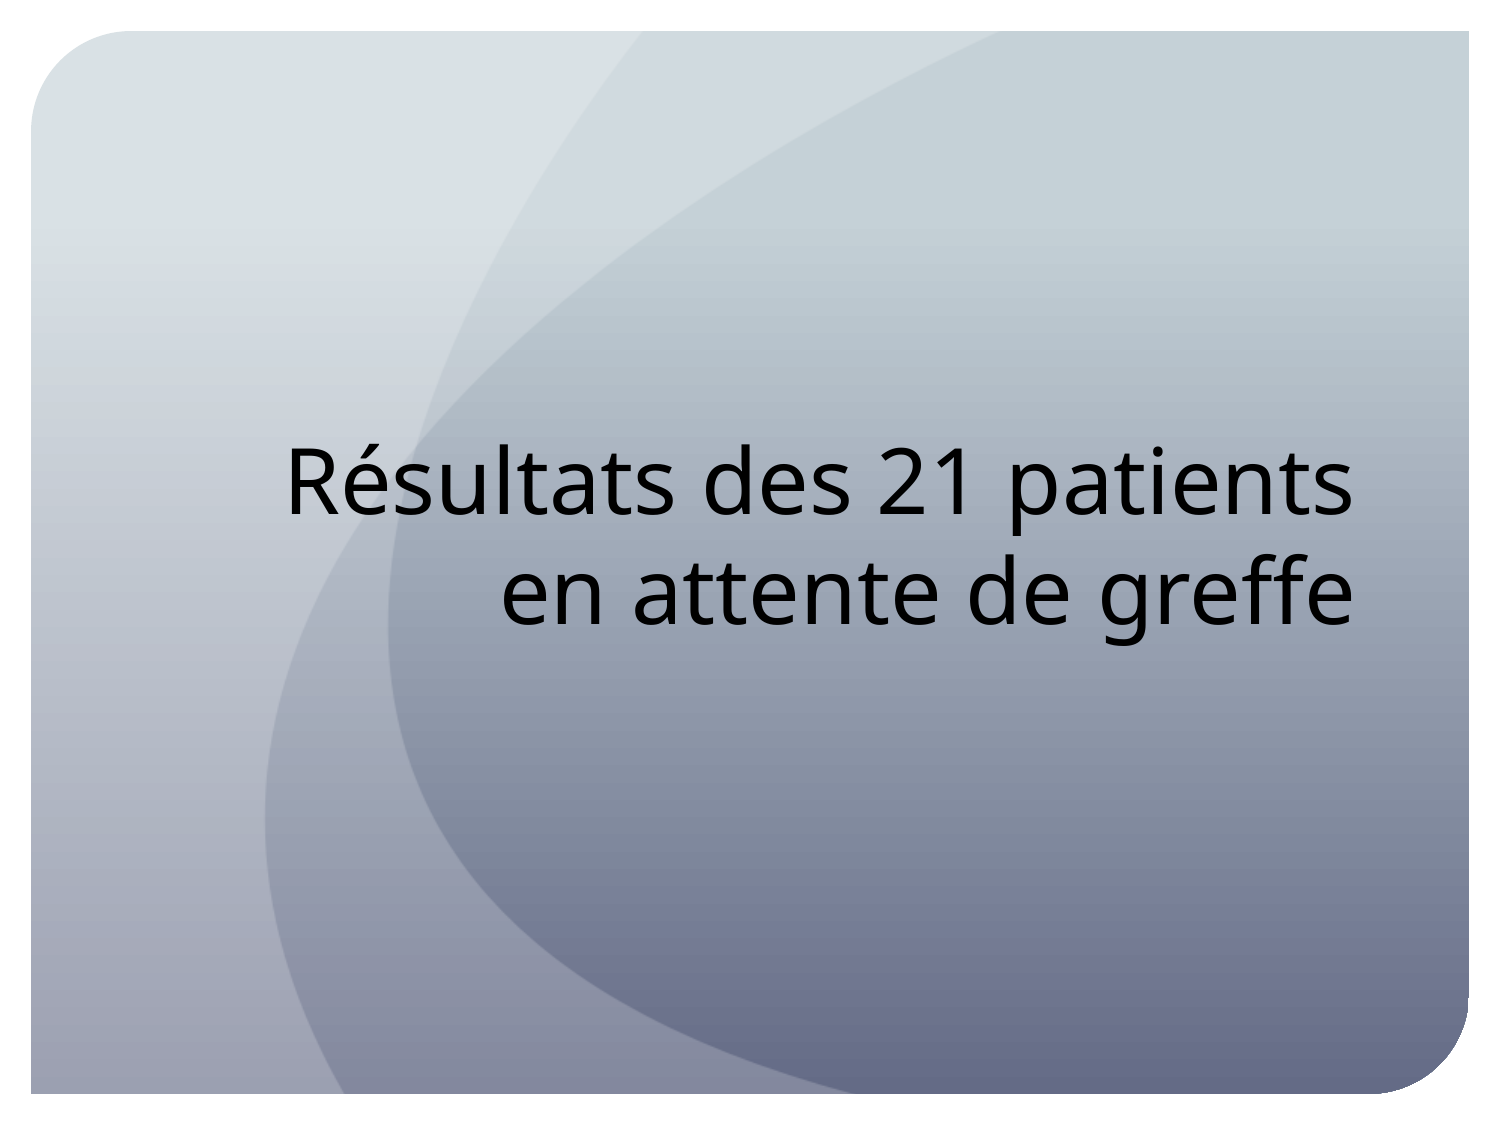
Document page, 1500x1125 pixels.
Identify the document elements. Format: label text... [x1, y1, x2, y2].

title Résultats des 21 patients en attente de greffe [262, 408, 1372, 650]
picture [25, 30, 1474, 1095]
